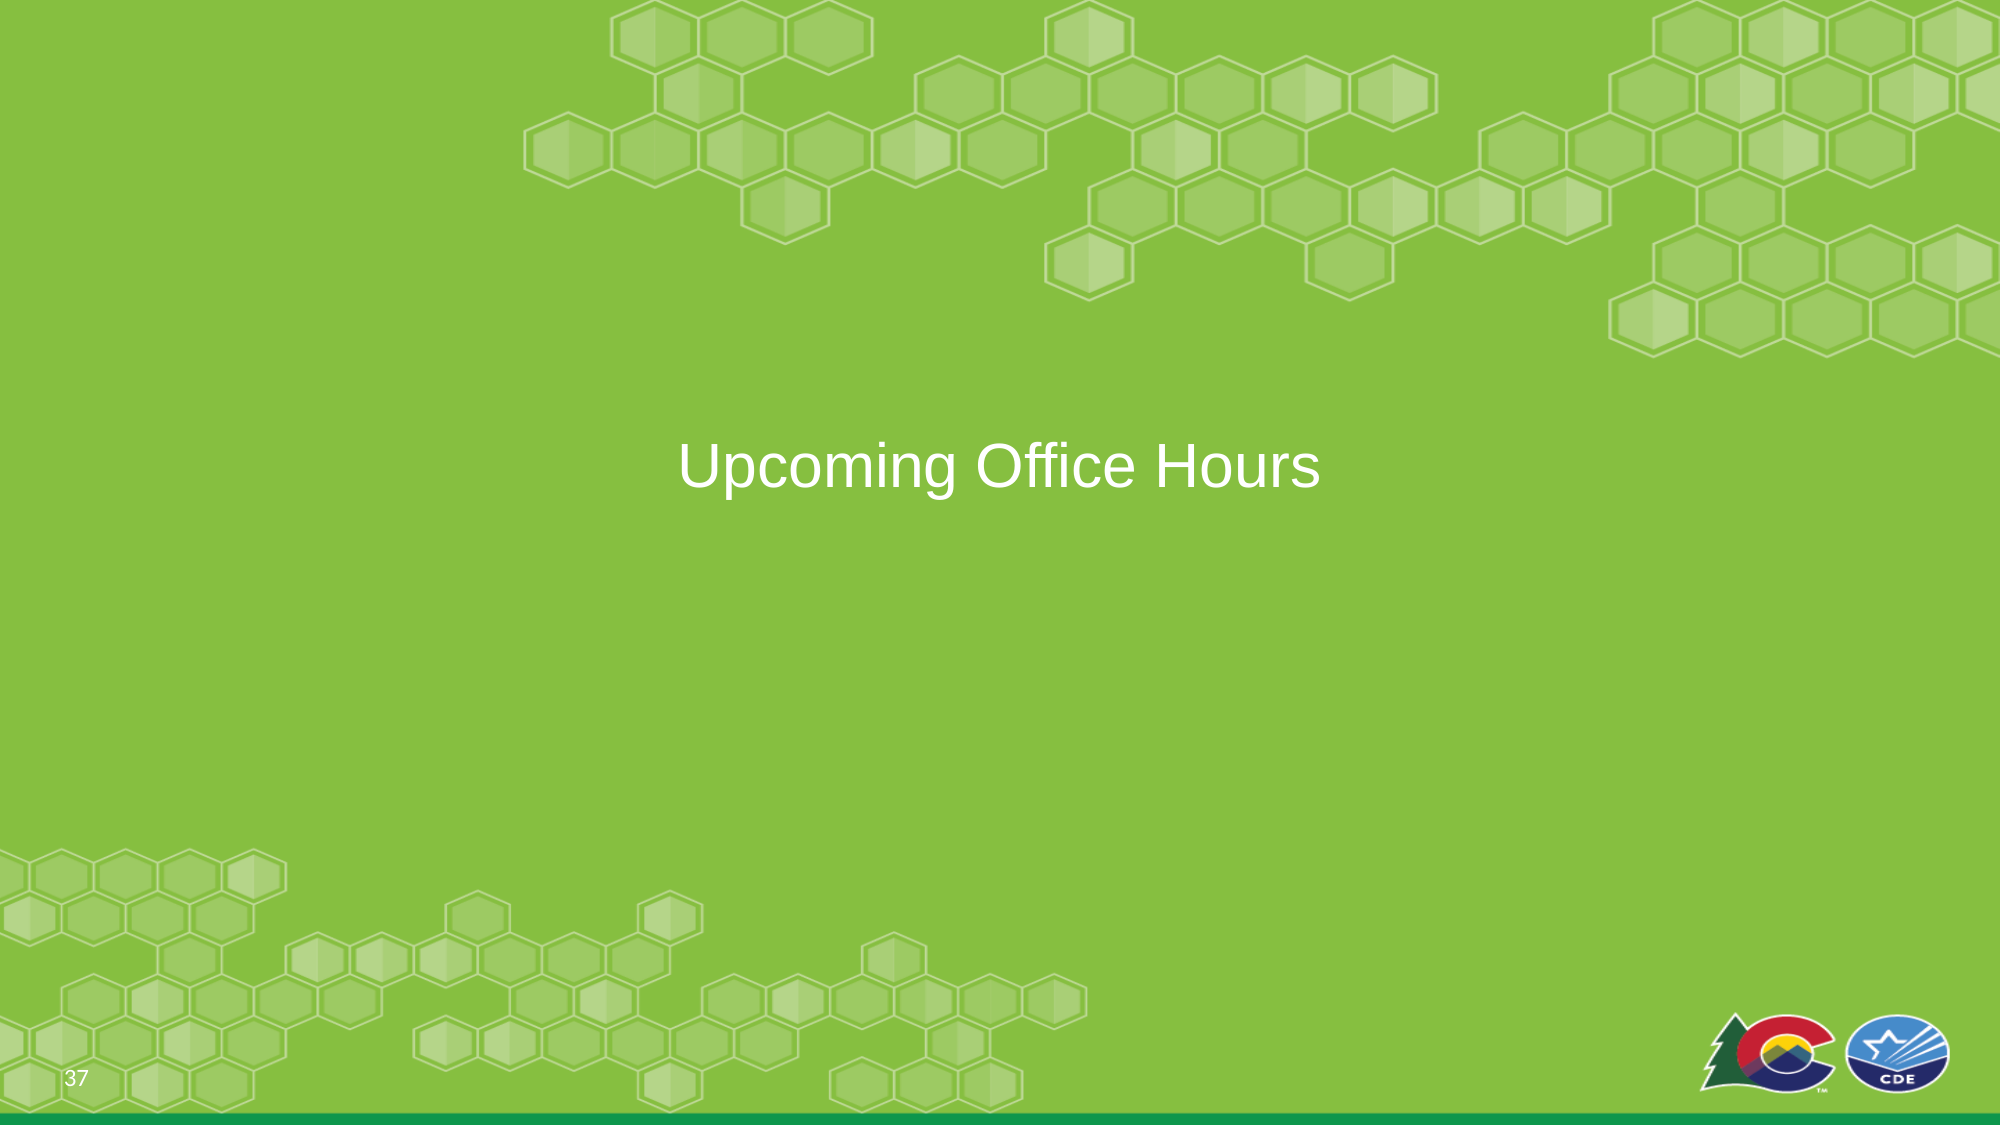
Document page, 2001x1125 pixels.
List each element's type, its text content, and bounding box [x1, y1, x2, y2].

slide_number 37 [48, 1054, 499, 1115]
title Upcoming Office Hours [150, 425, 1850, 810]
picture [0, 0, 2000, 1125]
